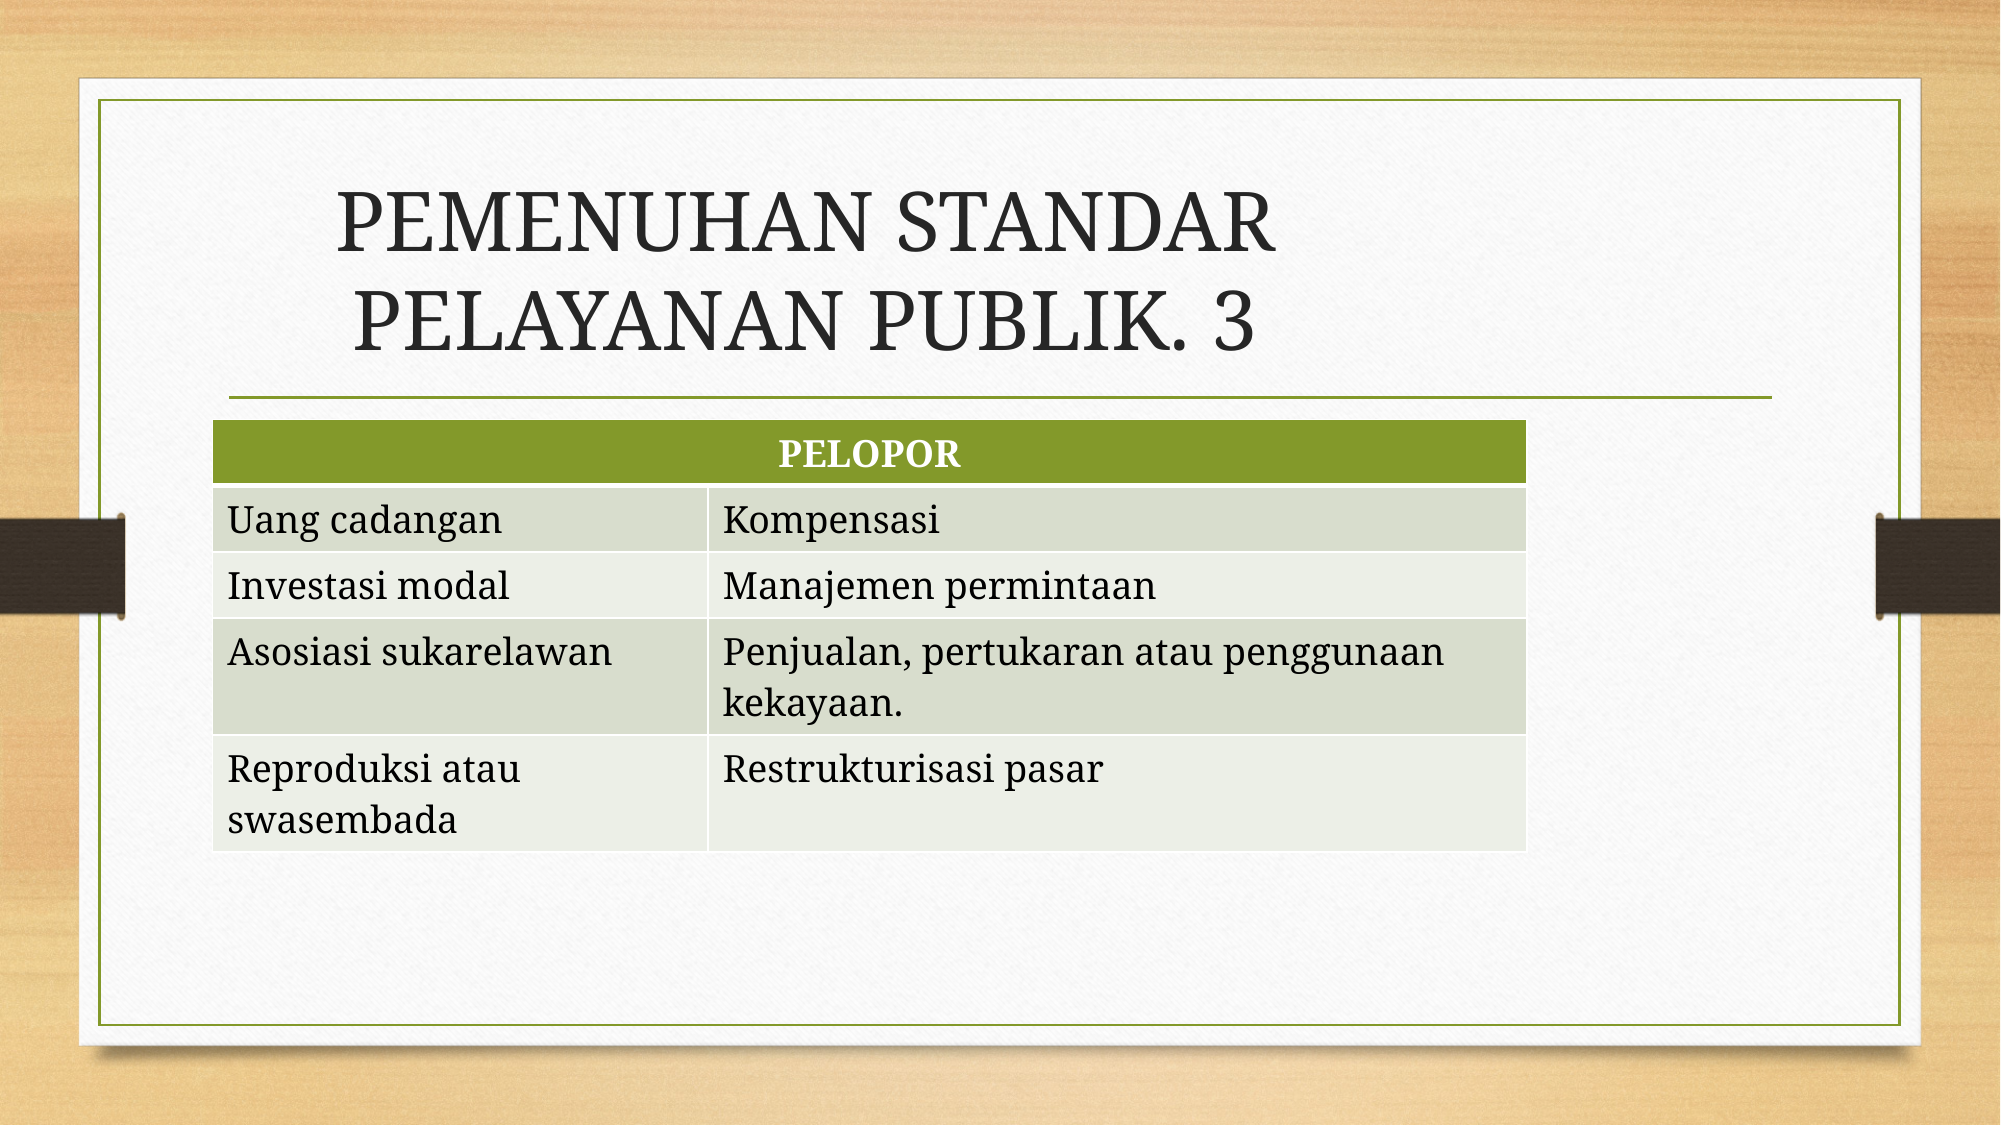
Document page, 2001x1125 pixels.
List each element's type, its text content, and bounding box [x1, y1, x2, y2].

table_cell Kompensasi [709, 488, 1526, 551]
table_cell Reproduksi atau swasembada [213, 736, 707, 851]
title PEMENUHAN STANDAR PELAYANAN PUBLIK. 3 [212, 161, 1400, 375]
table_cell Asosiasi sukarelawan [213, 619, 707, 734]
table_cell Penjualan, pertukaran atau penggunaan kekayaan. [709, 619, 1526, 734]
picture [0, 0, 2001, 1125]
table_cell Restrukturisasi pasar [709, 736, 1526, 851]
table_cell Uang cadangan [213, 488, 707, 551]
table_cell Manajemen permintaan [709, 553, 1526, 617]
table_header PELOPOR [213, 420, 1526, 483]
table_cell Investasi modal [213, 553, 707, 617]
